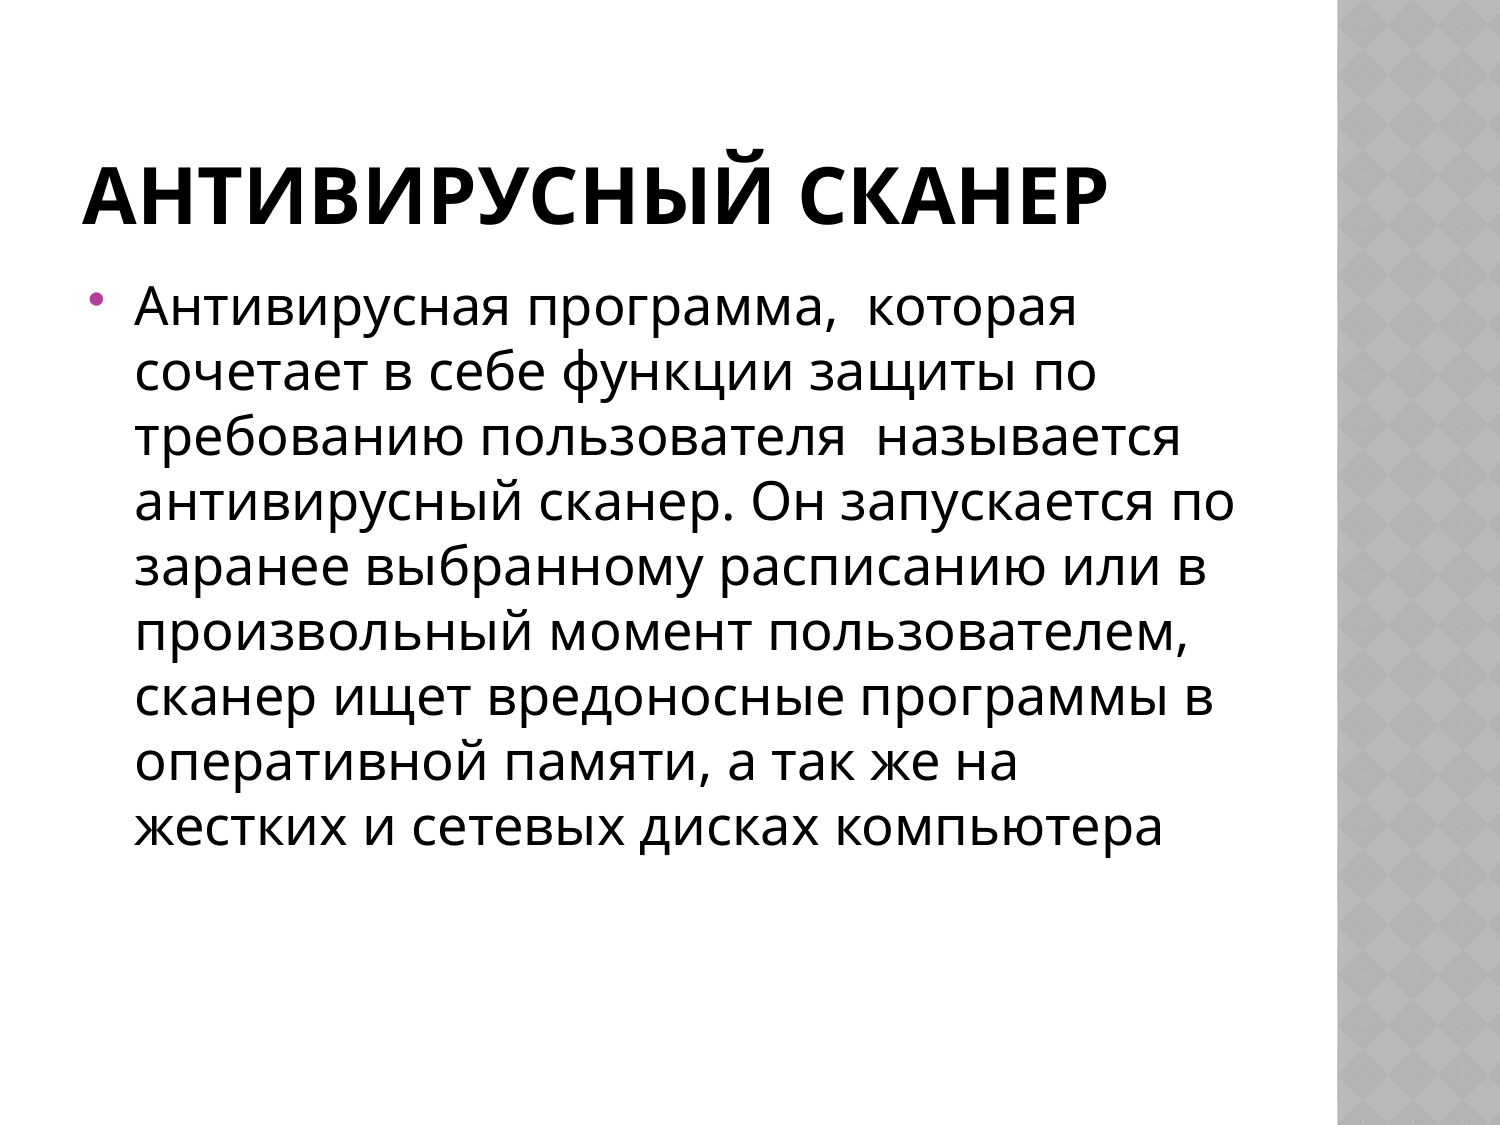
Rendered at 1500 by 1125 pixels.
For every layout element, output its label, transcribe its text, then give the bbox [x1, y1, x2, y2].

title Антивирусный сканер [75, 52, 1263, 240]
list Антивирусная программа, которая сочетает в себе функции защиты по требованию пользователя называется антивирусный сканер. Он запускается по заранее выбранному расписанию или в произвольный момент пользователем, сканер ищет вредоносные программы в оперативной памяти, а так же на жестких и сетевых дисках компьютера [75, 264, 1263, 1059]
